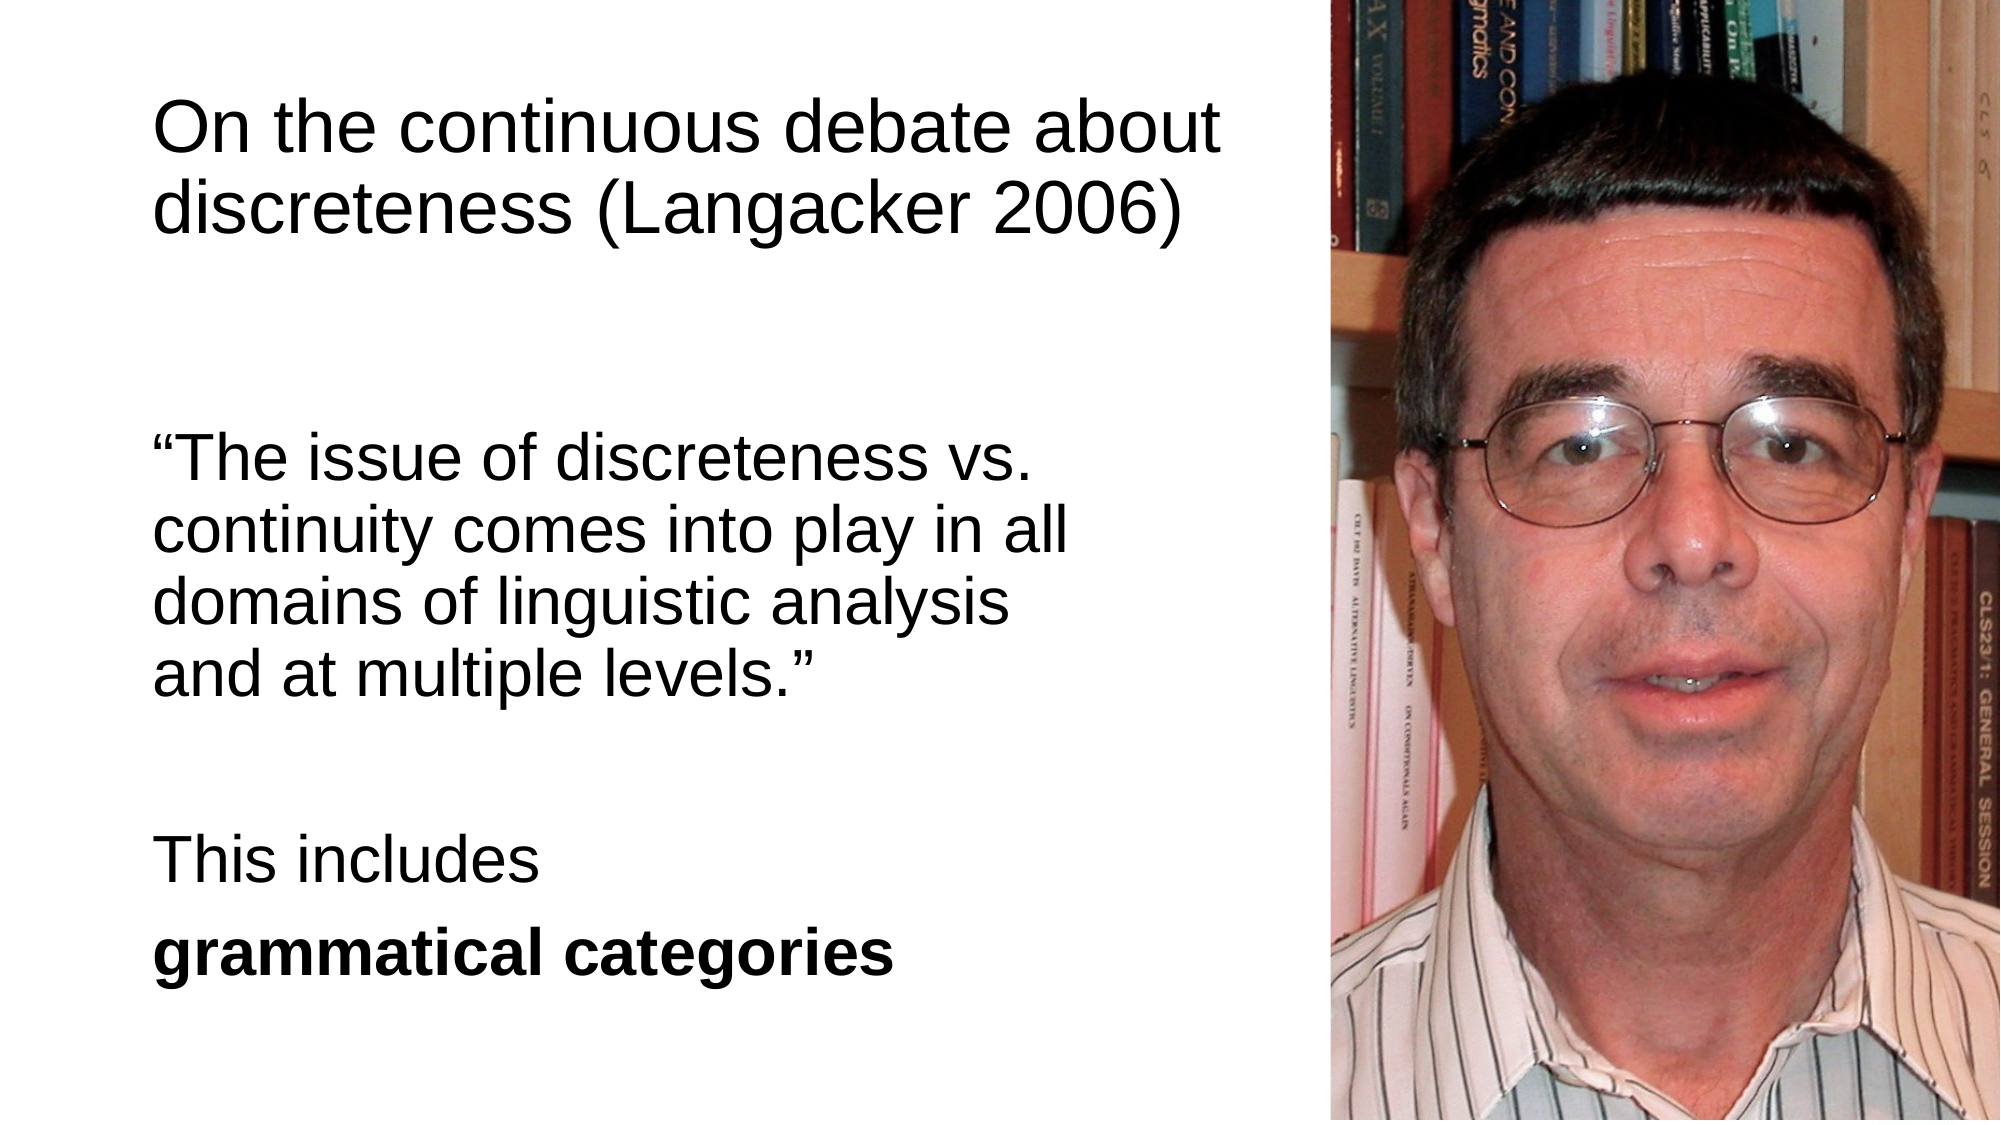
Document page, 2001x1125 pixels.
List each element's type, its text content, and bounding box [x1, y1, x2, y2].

title On the continuous debate about discreteness (Langacker 2006) [137, 59, 1274, 278]
list “The issue of discreteness vs. continuity comes into play in all domains of linguistic analysis and at multiple levels.” This includes grammatical categories [137, 415, 1109, 1014]
picture [0, 0, 2000, 1125]
